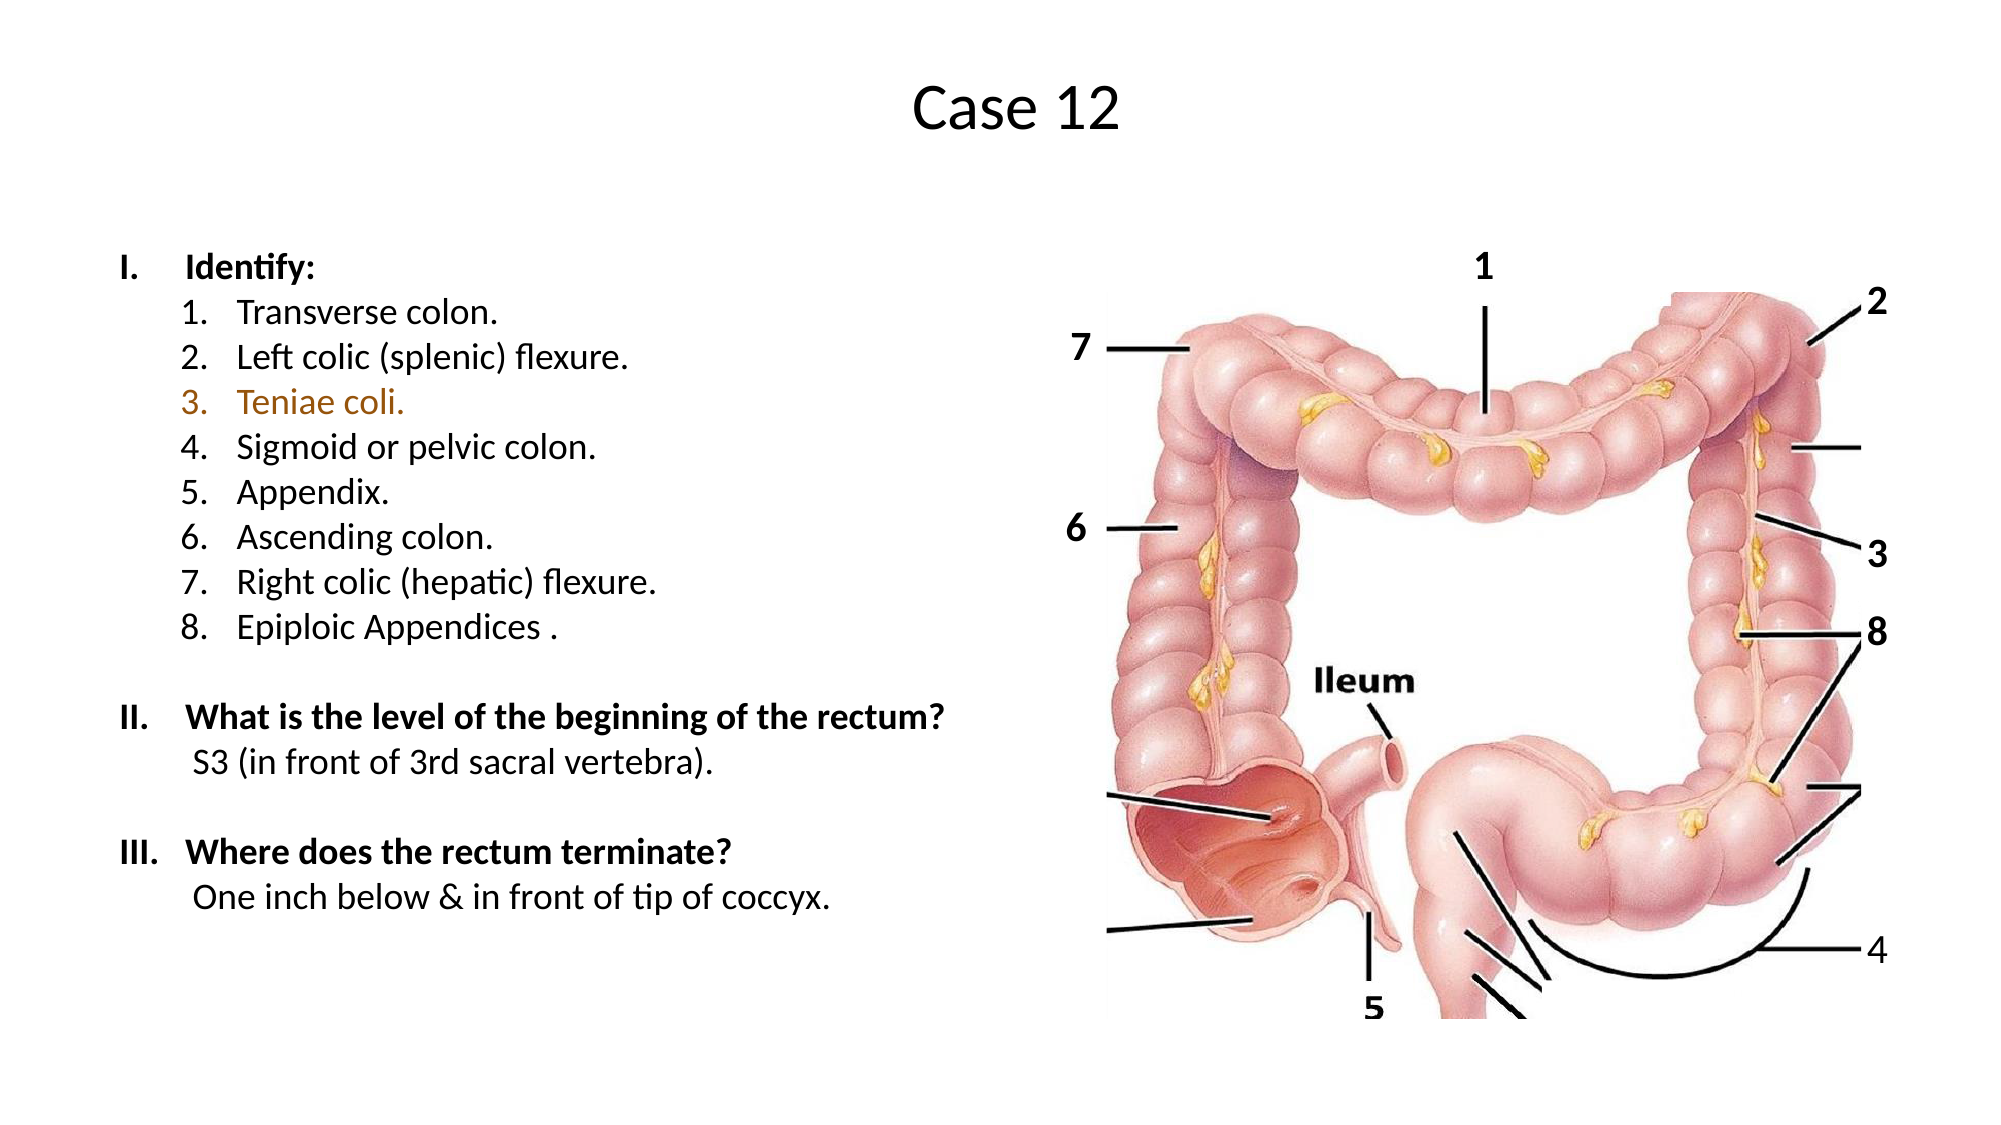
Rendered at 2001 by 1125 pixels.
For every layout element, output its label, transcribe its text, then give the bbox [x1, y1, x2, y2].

text_box Case 12 [897, 55, 1137, 150]
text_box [1050, 230, 1904, 1032]
text_box Identify: Transverse colon. Left colic (splenic) flexure. Teniae coli. Sigmoid or pelvic colon. Appendix. Ascending colon. Right colic (hepatic) flexure. Epiploic Appendices . What is the level of the beginning of the rectum? S3 (in front of 3rd sacral vertebra). Where does the rectum terminate? One inch below & in front of tip of coccyx. [104, 234, 980, 970]
